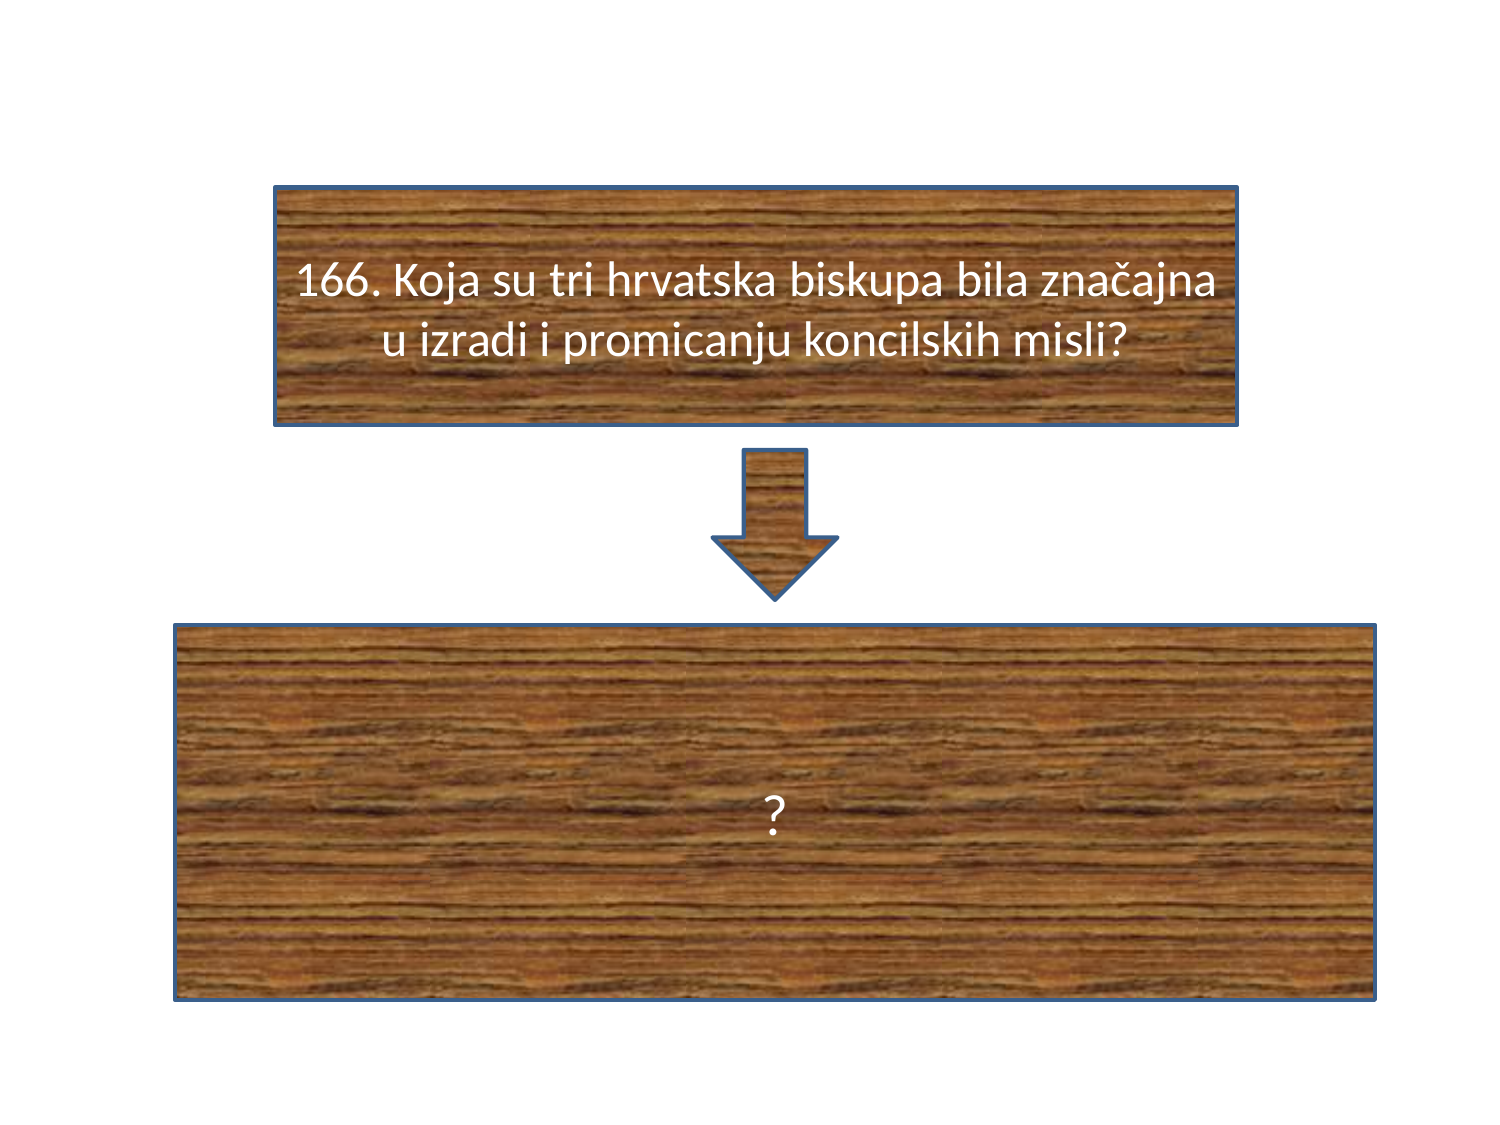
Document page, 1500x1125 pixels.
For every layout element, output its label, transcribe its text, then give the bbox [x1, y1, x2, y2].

text_box [710, 447, 840, 603]
text_box ? [173, 623, 1377, 1002]
text_box 166. Koja su tri hrvatska biskupa bila značajna u izradi i promicanju koncilskih misli? [273, 185, 1239, 427]
